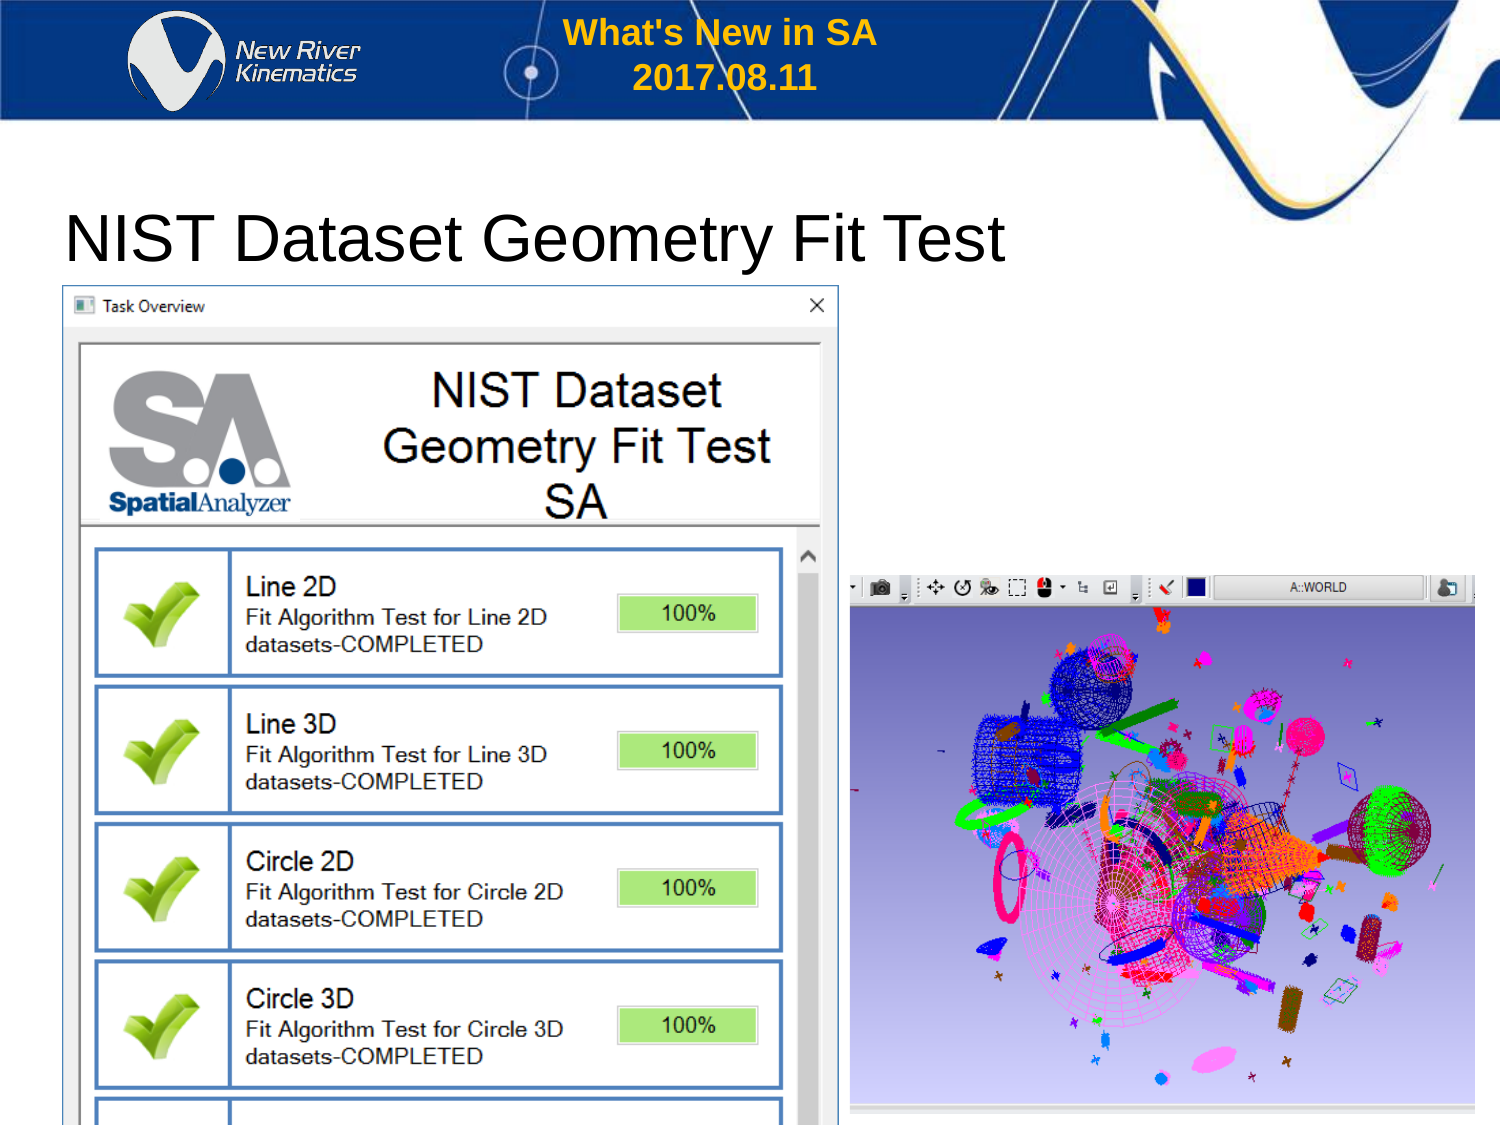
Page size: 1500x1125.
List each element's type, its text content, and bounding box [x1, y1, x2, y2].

picture [0, 0, 1500, 1125]
text_box NIST Dataset Geometry Fit Test [49, 187, 1238, 283]
footer What's New in SA 2017.08.11 [487, 0, 963, 113]
